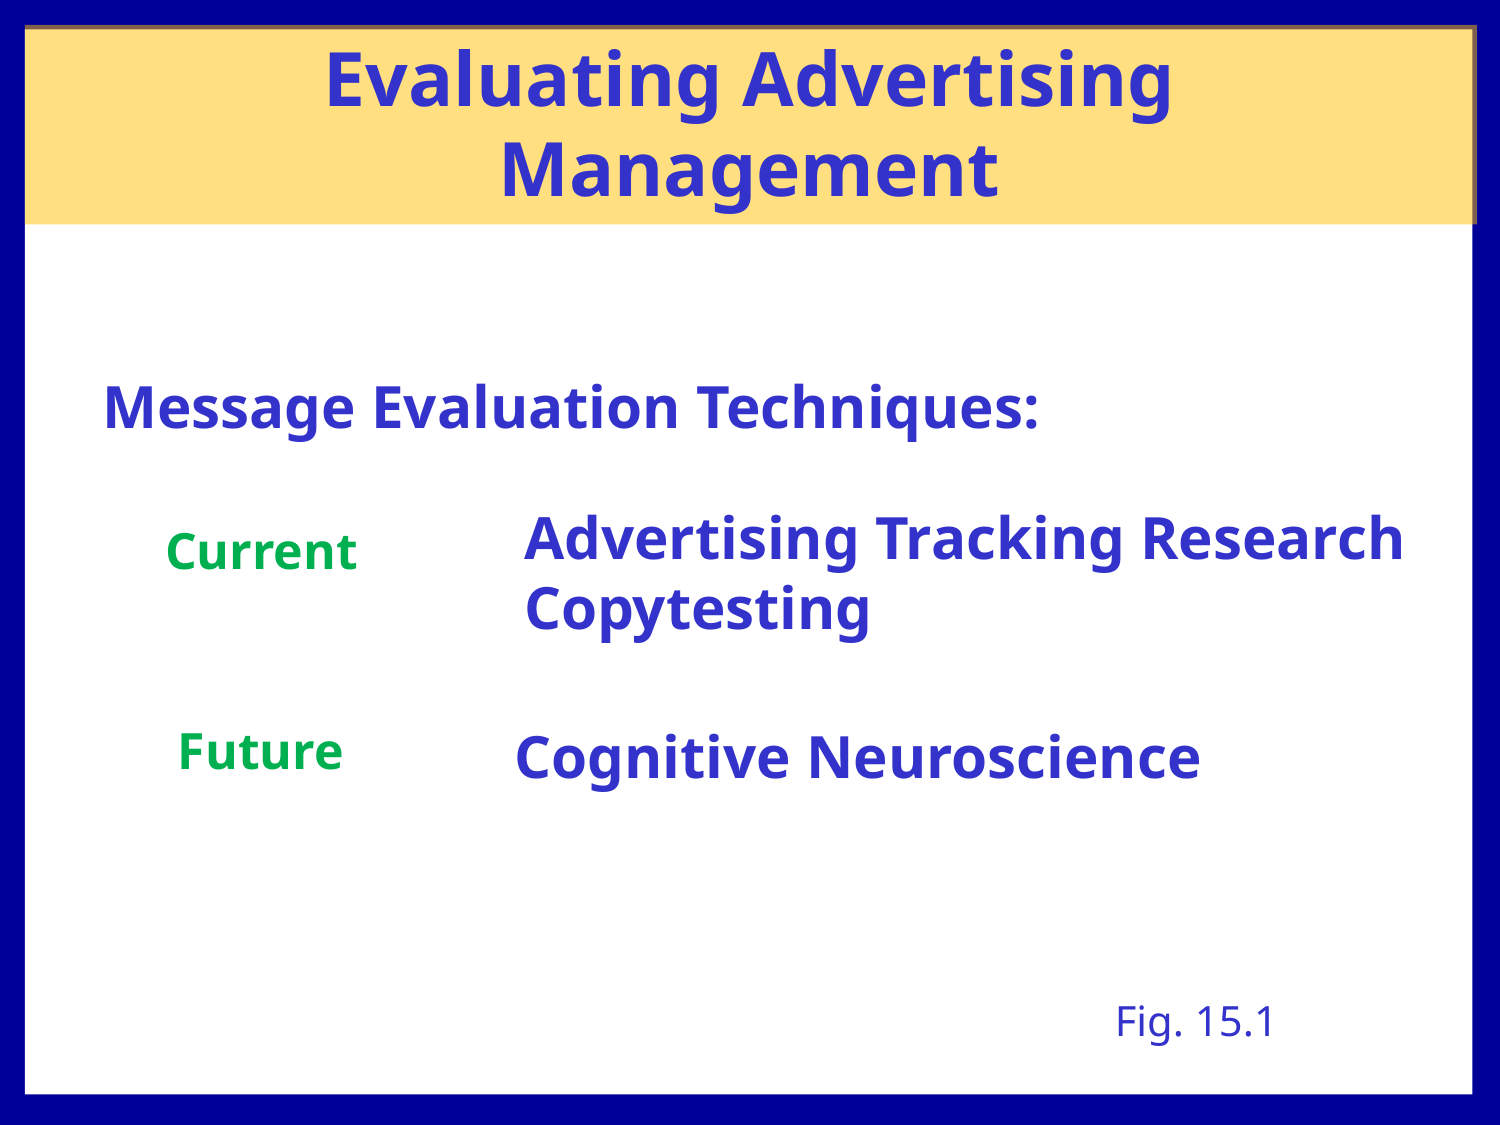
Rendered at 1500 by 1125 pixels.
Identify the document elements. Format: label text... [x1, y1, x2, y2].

text_box Current [150, 511, 373, 587]
text_box Advertising Tracking Research Copytesting [509, 493, 1421, 649]
text_box Future [163, 712, 359, 788]
text_box Cognitive Neuroscience [500, 712, 1288, 798]
text_box Evaluating Advertising Management [49, 24, 1450, 220]
text_box Fig. 15.1 [1099, 987, 1400, 1053]
text_box Message Evaluation Techniques: [87, 362, 1100, 448]
